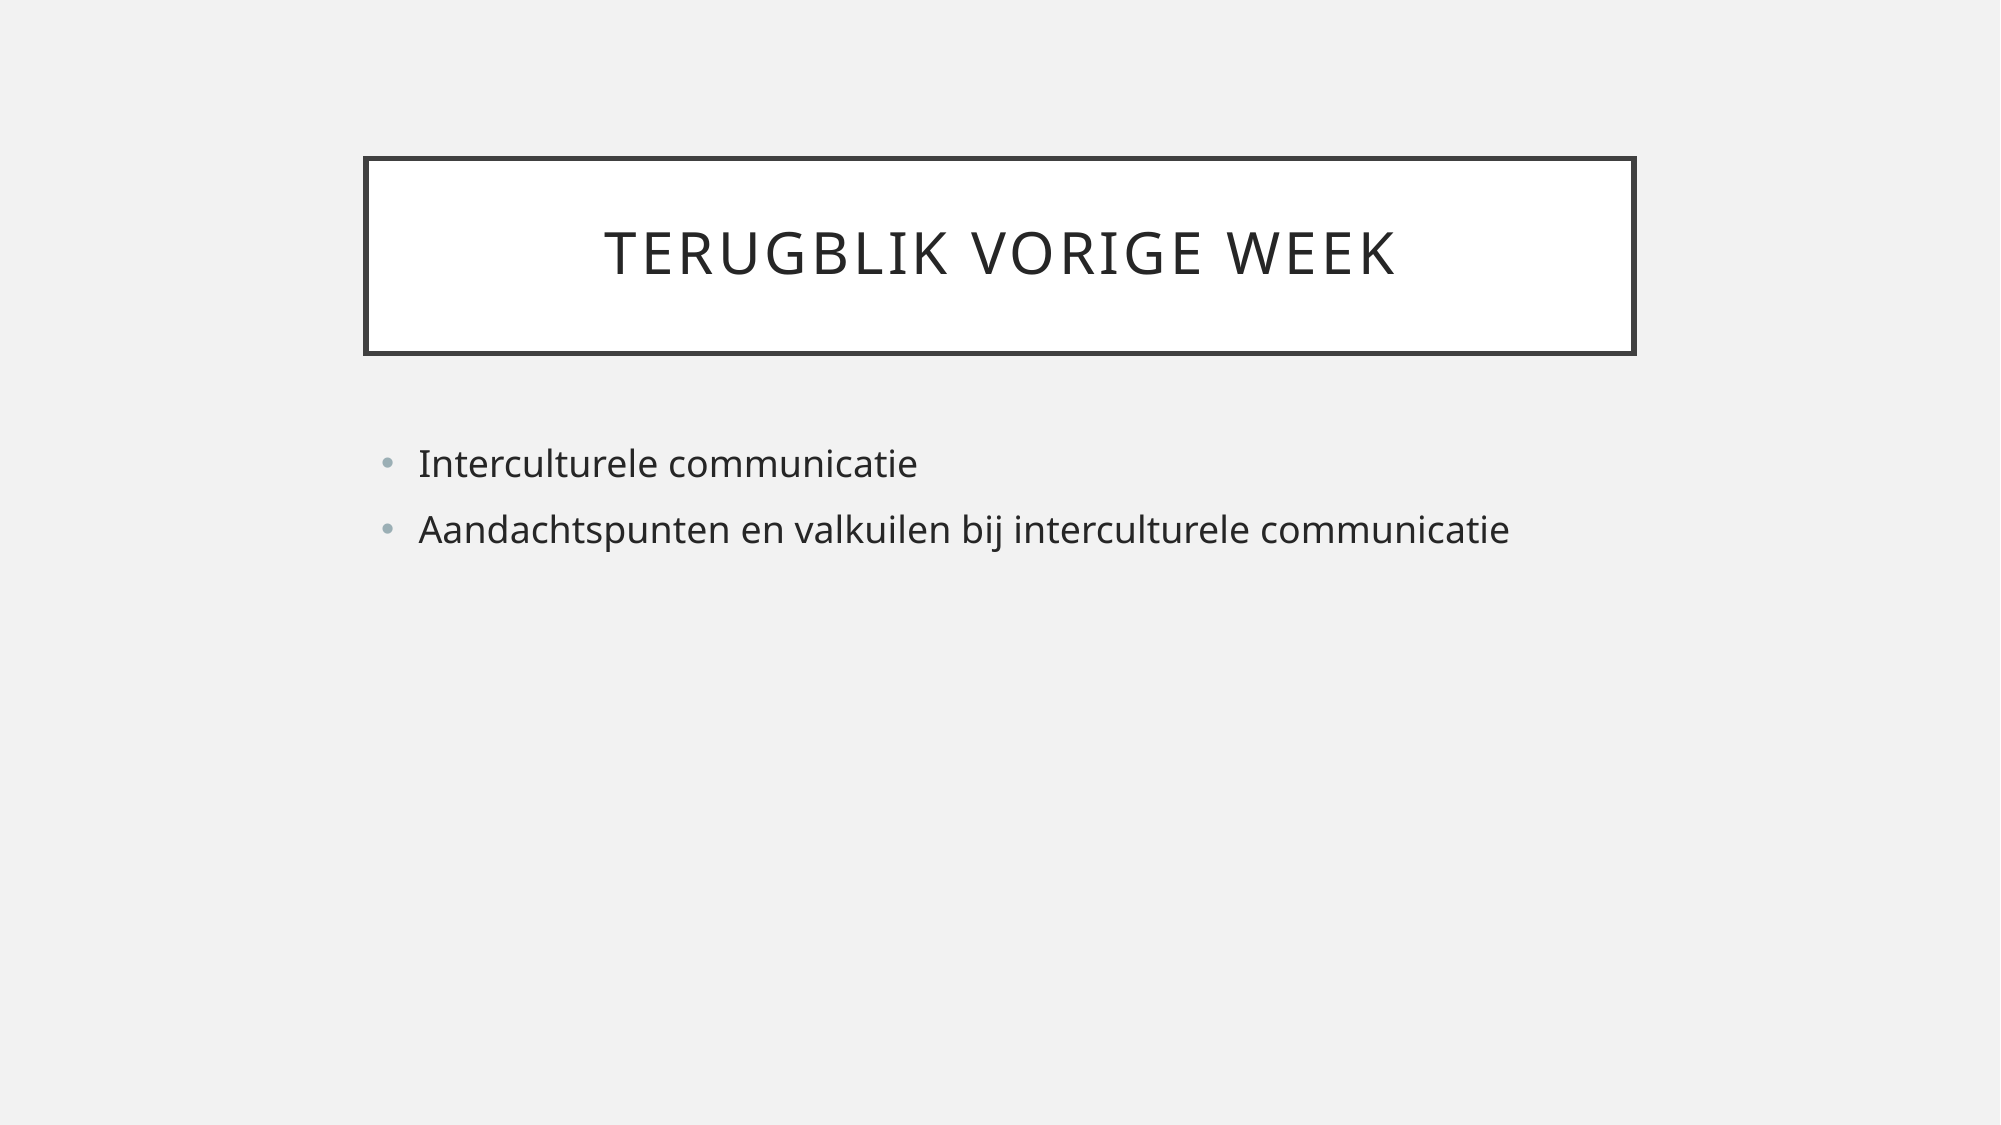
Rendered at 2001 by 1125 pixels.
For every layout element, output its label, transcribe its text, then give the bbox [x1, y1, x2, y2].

list Interculturele communicatie Aandachtspunten en valkuilen bij interculturele communicatie [366, 432, 1634, 942]
title Terugblik vorige week [363, 156, 1637, 356]
